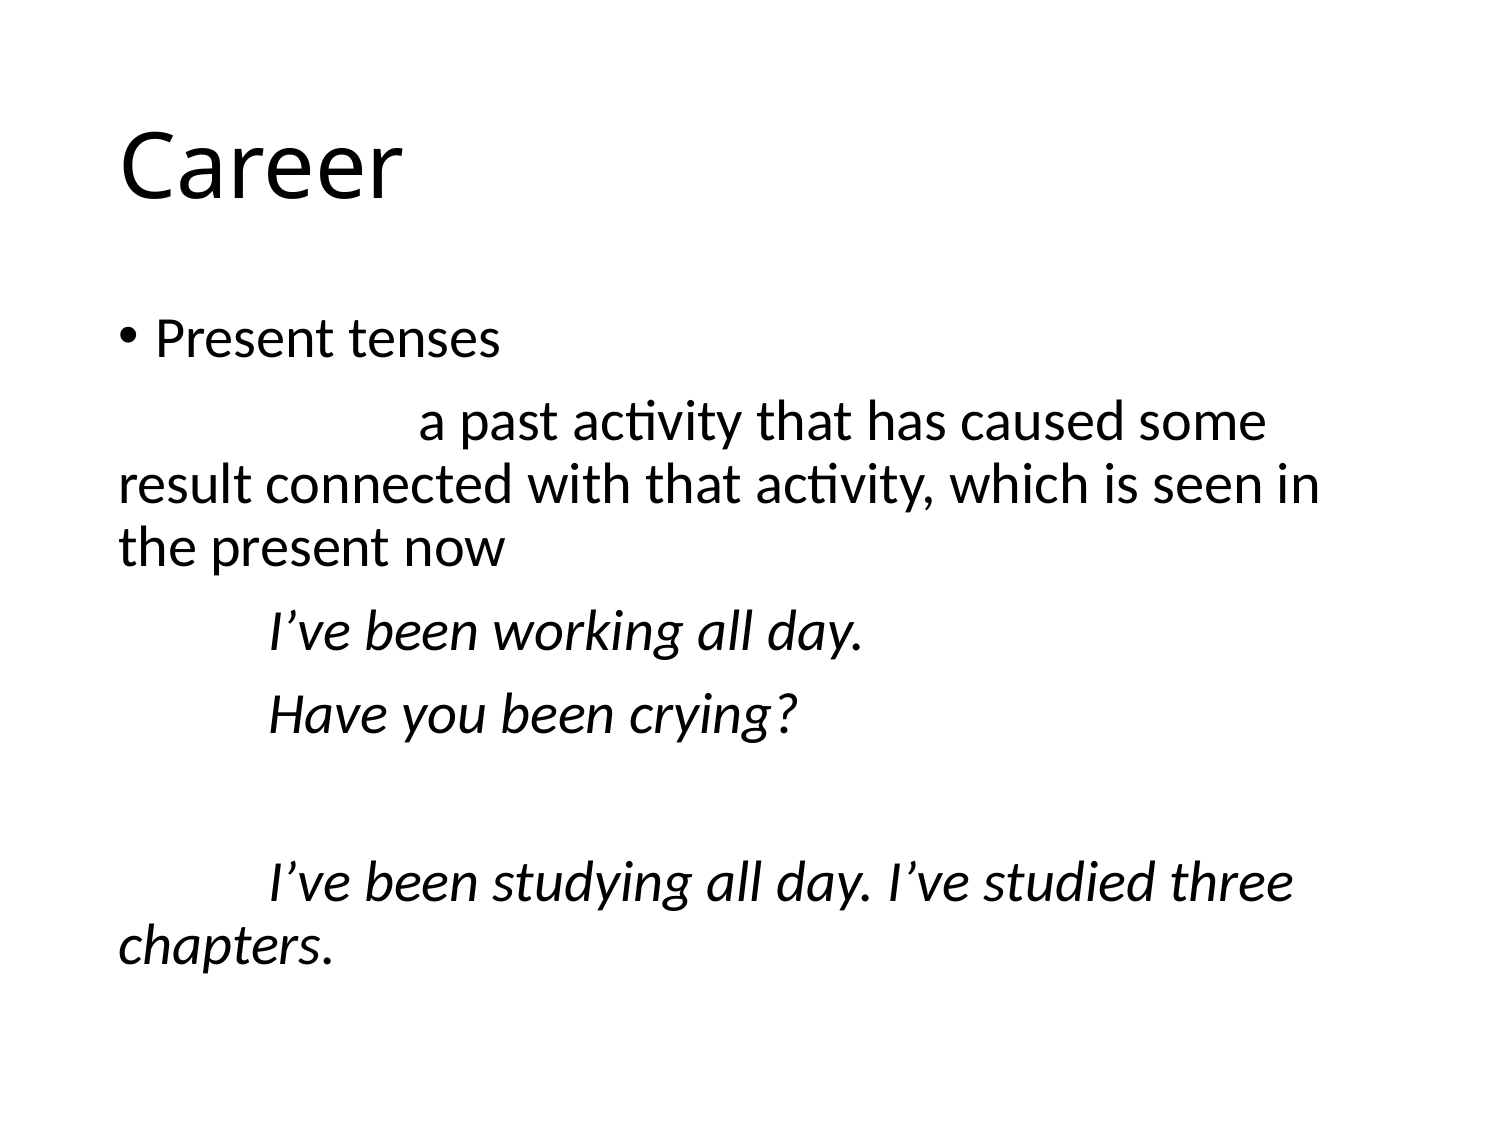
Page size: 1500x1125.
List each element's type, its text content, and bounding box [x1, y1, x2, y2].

list Present tenses a past activity that has caused some result connected with that activity, which is seen in the present now I’ve been working all day. Have you been crying? I’ve been studying all day. I’ve studied three chapters. [103, 299, 1397, 1014]
title Career [103, 59, 1397, 278]
